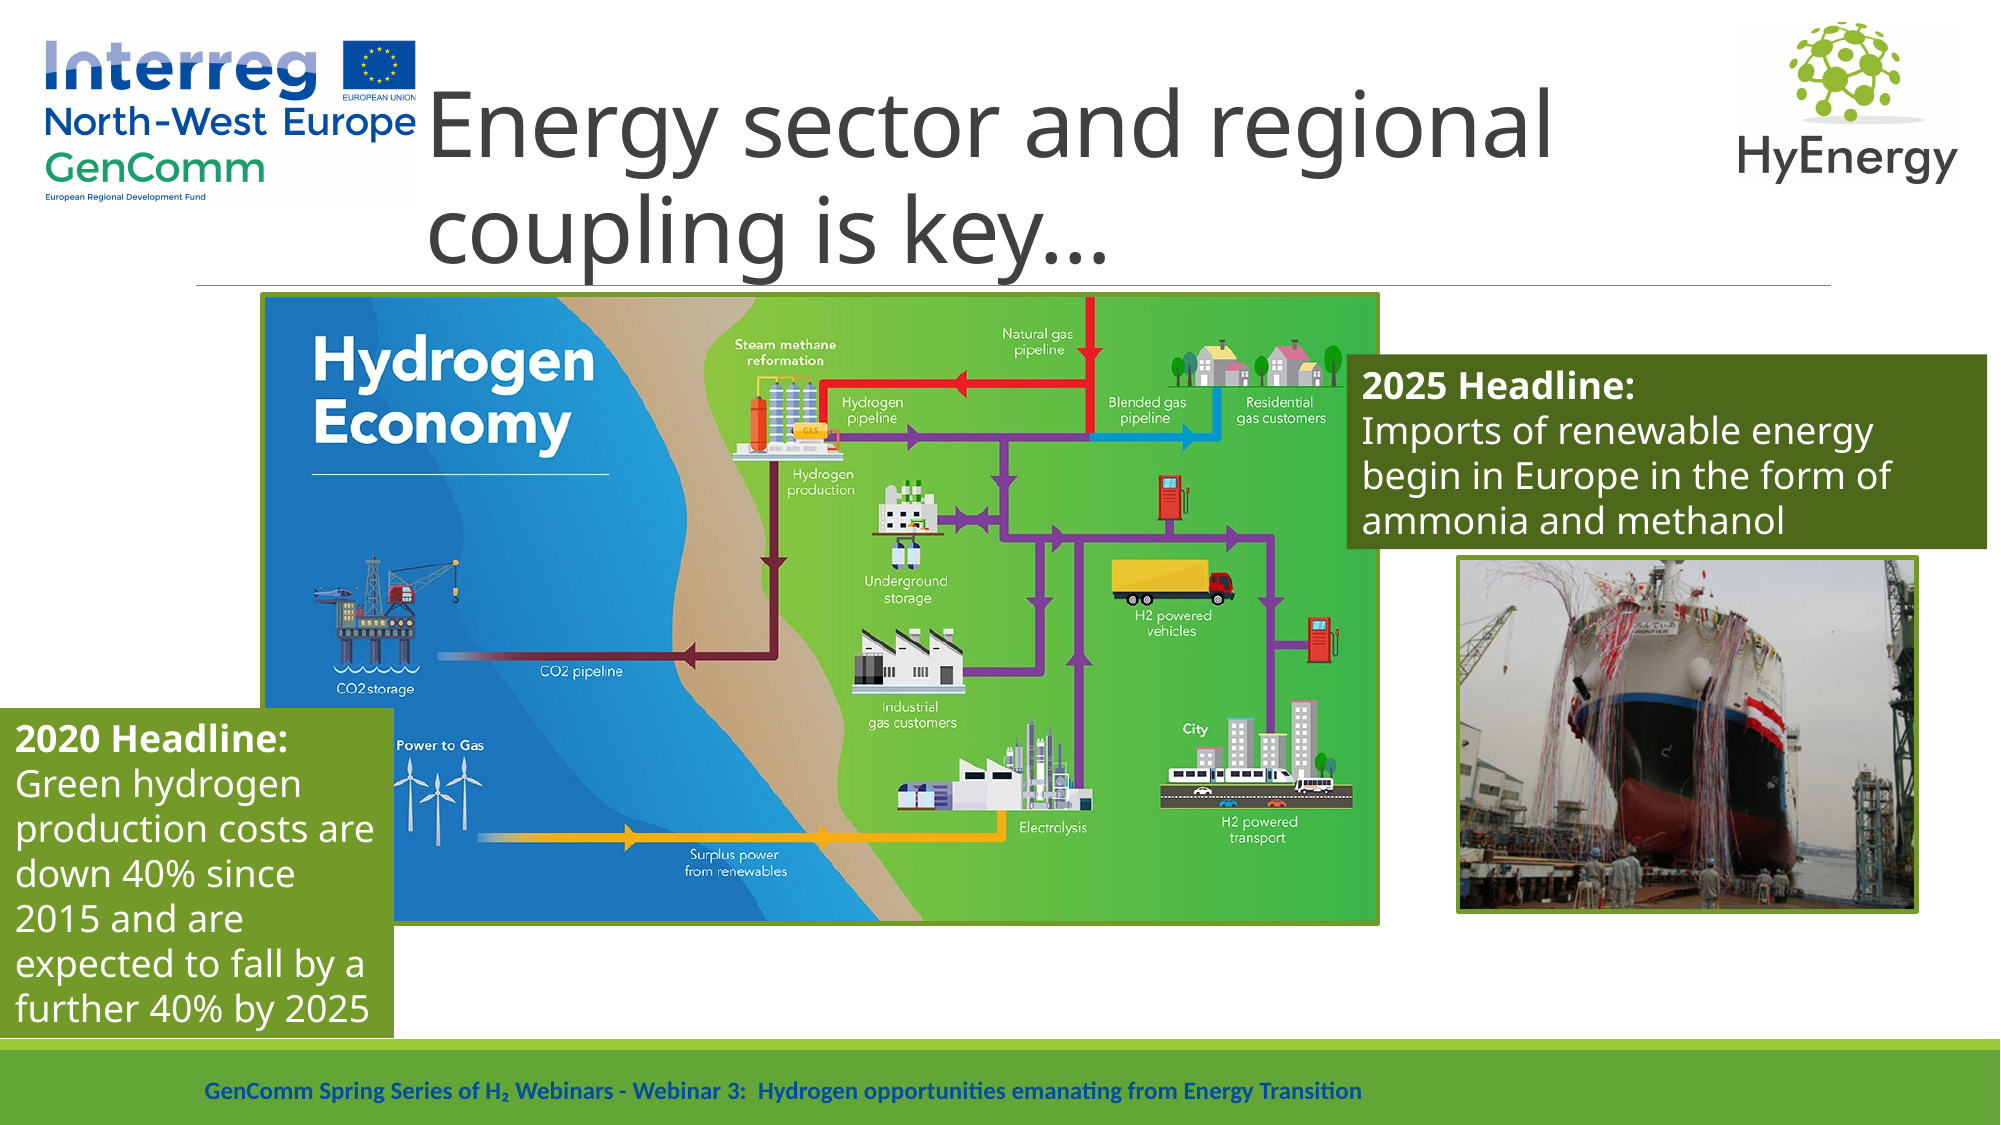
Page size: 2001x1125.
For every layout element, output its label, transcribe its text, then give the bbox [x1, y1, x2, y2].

picture [1739, 22, 1958, 186]
text_box 2020 Headline: Green hydrogen production costs are down 40% since 2015 and are expected to fall by a further 40% by 2025 [0, 708, 394, 1038]
title Energy sector and regional coupling is key… [410, 54, 1624, 293]
text_box 2025 Headline: Imports of renewable energy begin in Europe in the form of ammonia and methanol [1384, 354, 1988, 550]
picture [45, 40, 416, 203]
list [263, 296, 1377, 922]
picture [1459, 559, 1915, 910]
